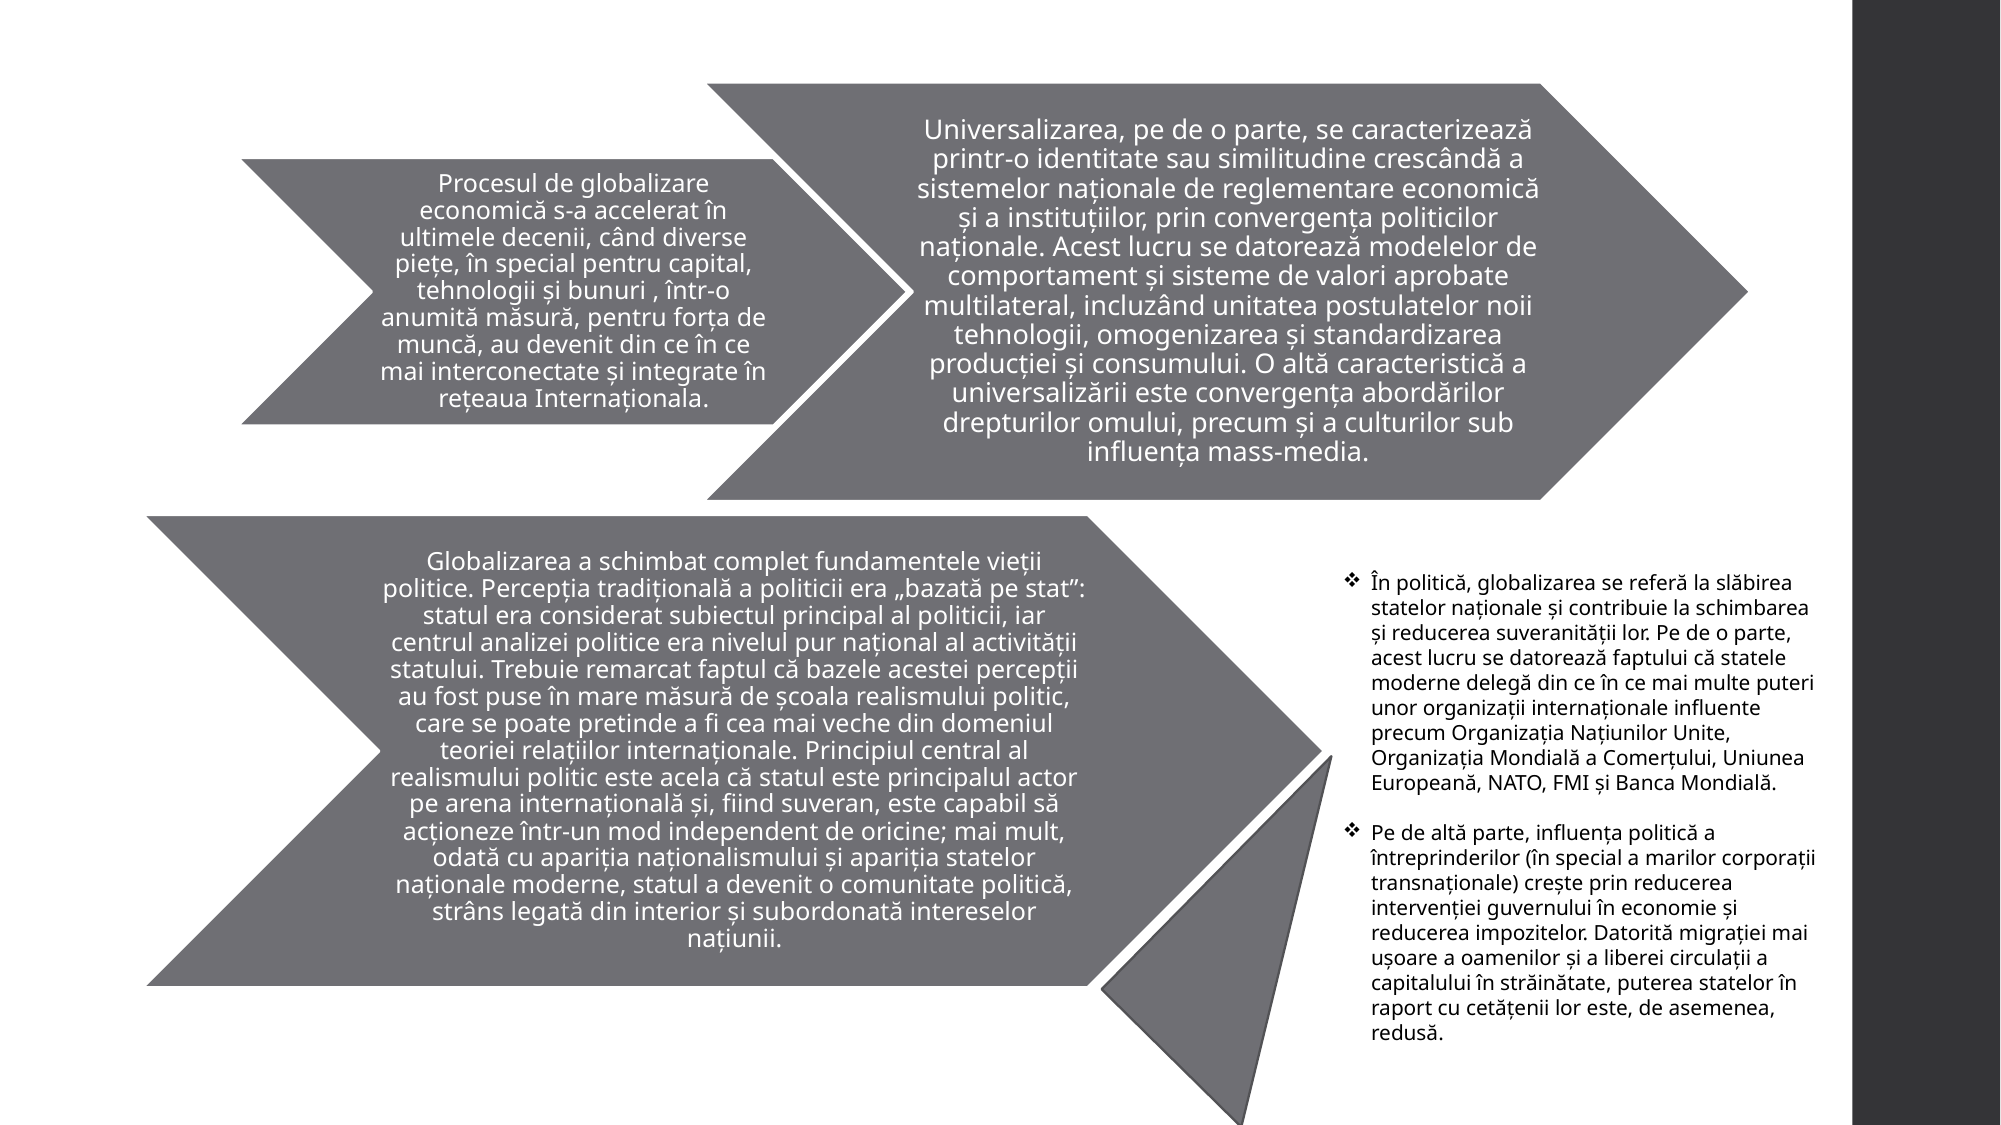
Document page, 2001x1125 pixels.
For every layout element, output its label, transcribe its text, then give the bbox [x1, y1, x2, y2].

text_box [555, 81, 1899, 502]
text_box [68, 157, 548, 426]
text_box În politică, globalizarea se referă la slăbirea statelor naționale și contribuie la schimbarea și reducerea suveranității lor. Pe de o parte, acest lucru se datorează faptului că statele moderne delegă din ce în ce mai multe puteri unor organizații internaționale influente precum Organizația Națiunilor Unite, Organizația Mondială a Comerțului, Uniunea Europeană, NATO, FMI și Banca Mondială. Pe de altă parte, influența politică a întreprinderilor (în special a marilor corporații transnaționale) crește prin reducerea intervenției guvernului în economie și reducerea impozitelor. Datorită migrației mai ușoare a oamenilor și a liberei circulații a capitalului în străinătate, puterea statelor în raport cu cetățenii lor este, de asemenea, redusă. [1328, 562, 1841, 1052]
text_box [14, 514, 1453, 988]
text_box [1106, 996, 1275, 1125]
